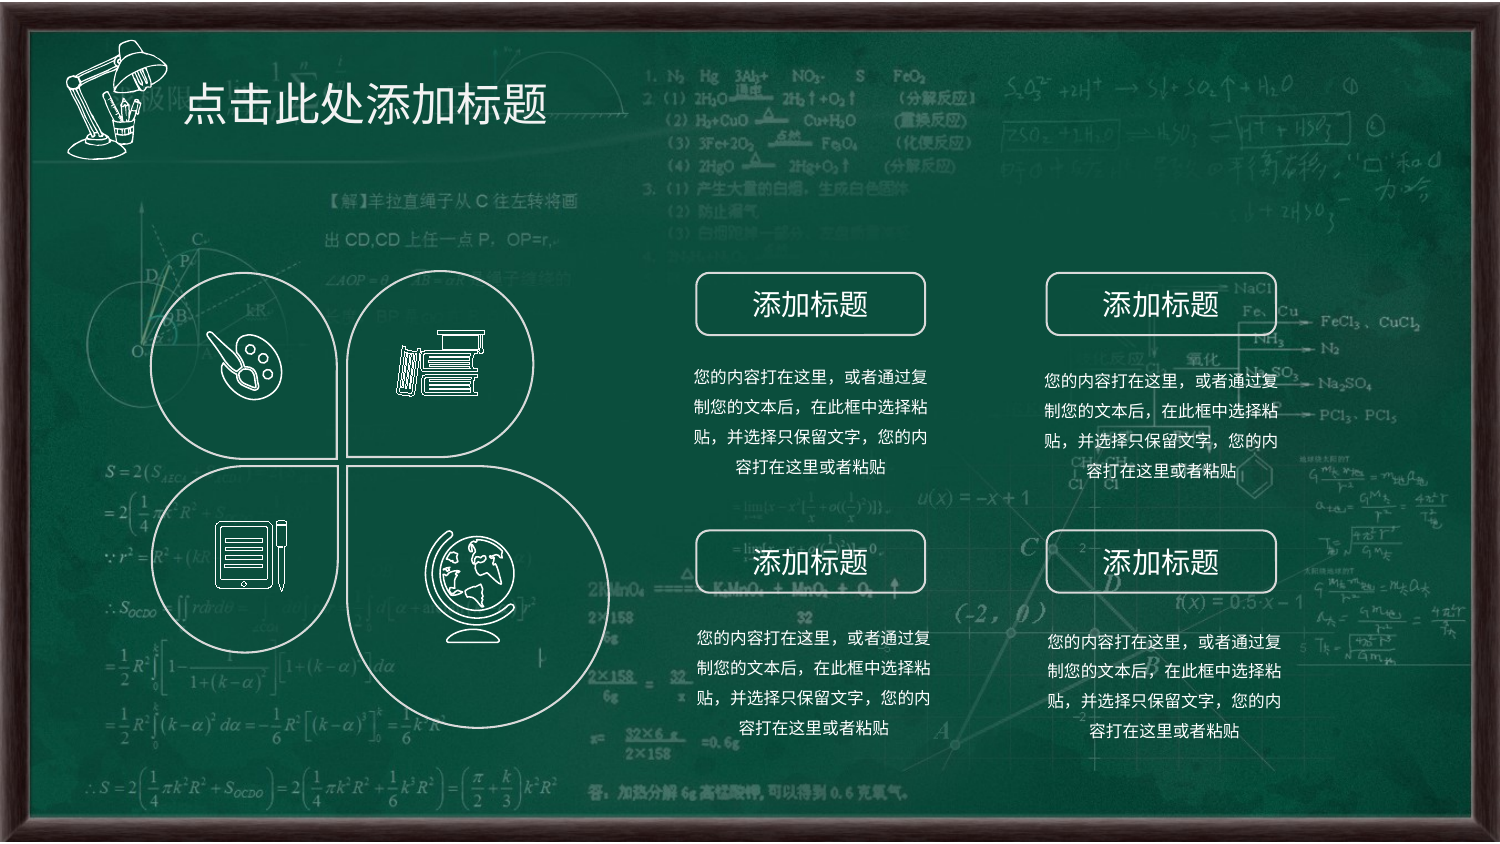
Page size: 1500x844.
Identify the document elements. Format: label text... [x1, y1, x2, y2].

text_box 点击此处添加标题 [167, 68, 575, 139]
text_box [150, 465, 339, 654]
text_box 您的内容打在这里，或者通过复制您的文本后，在此框中选择粘贴，并选择只保留文字，您的内容打在这里或者粘贴 [678, 353, 944, 481]
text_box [214, 520, 287, 592]
text_box [346, 465, 610, 729]
text_box 添加标题 [1045, 529, 1278, 594]
text_box [149, 271, 338, 460]
text_box [206, 331, 282, 400]
text_box [66, 39, 168, 160]
text_box [446, 629, 500, 643]
text_box 添加标题 [1045, 271, 1278, 337]
text_box 添加标题 [695, 271, 927, 337]
text_box 添加标题 [695, 529, 927, 594]
text_box [425, 530, 515, 625]
text_box 您的内容打在这里，或者通过复制您的文本后，在此框中选择粘贴，并选择只保留文字，您的内容打在这里或者粘贴 [1032, 617, 1298, 745]
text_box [396, 330, 485, 397]
picture [0, 2, 1500, 842]
text_box [346, 270, 535, 459]
text_box 您的内容打在这里，或者通过复制您的文本后，在此框中选择粘贴，并选择只保留文字，您的内容打在这里或者粘贴 [681, 613, 947, 742]
text_box 您的内容打在这里，或者通过复制您的文本后，在此框中选择粘贴，并选择只保留文字，您的内容打在这里或者粘贴 [1028, 356, 1294, 485]
